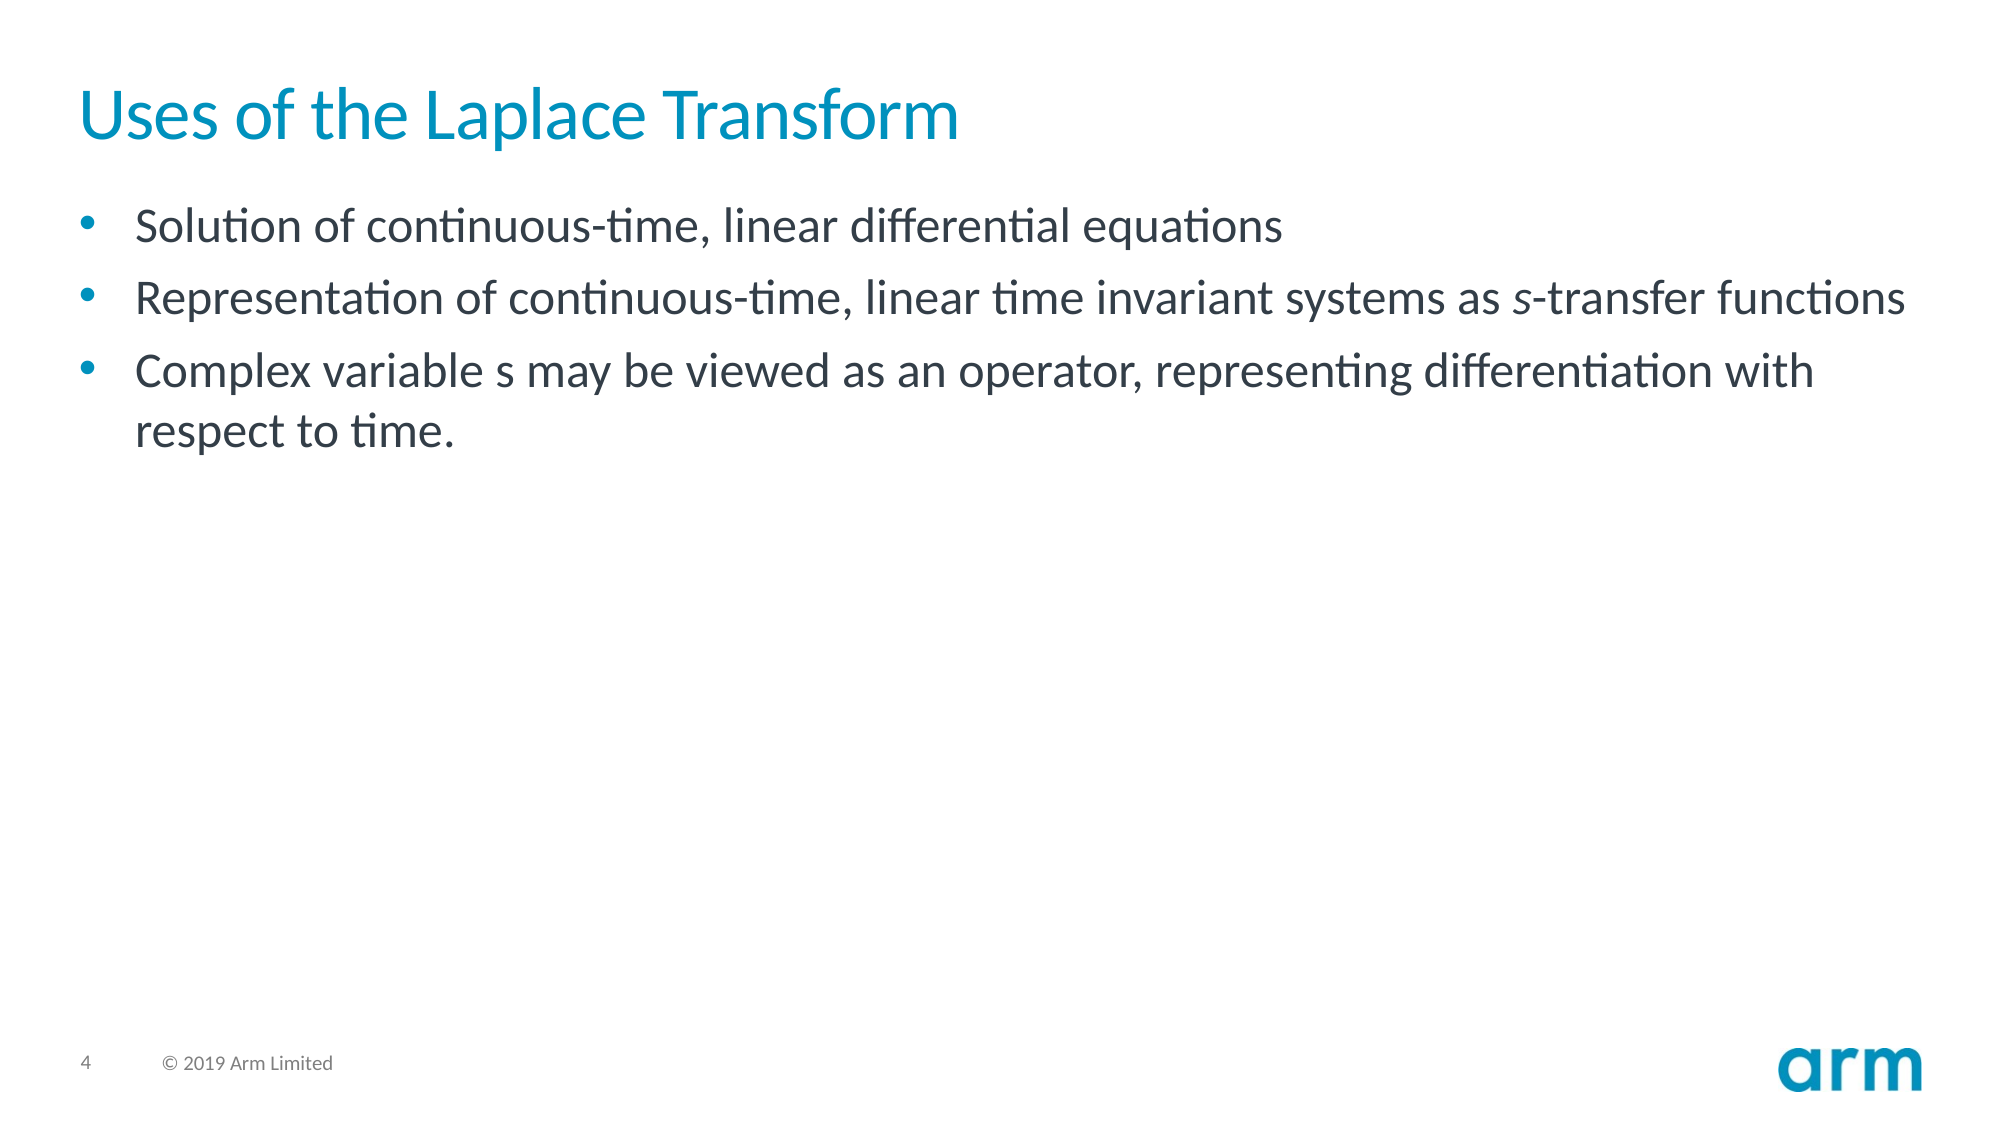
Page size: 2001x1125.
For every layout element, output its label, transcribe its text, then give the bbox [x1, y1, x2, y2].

picture [1778, 1048, 1794, 1067]
picture [1803, 1048, 1922, 1092]
title Uses of the Laplace Transform [78, 78, 1922, 186]
picture [1788, 1056, 1812, 1083]
picture [1911, 1048, 1922, 1062]
picture [1889, 1048, 1903, 1053]
list Solution of continuous-time, linear differential equations Representation of continuous-time, linear time invariant systems as s-transfer functions Complex variable s may be viewed as an operator, representing differentiation with respect to time. [78, 192, 1922, 1004]
picture [1778, 1072, 1794, 1092]
